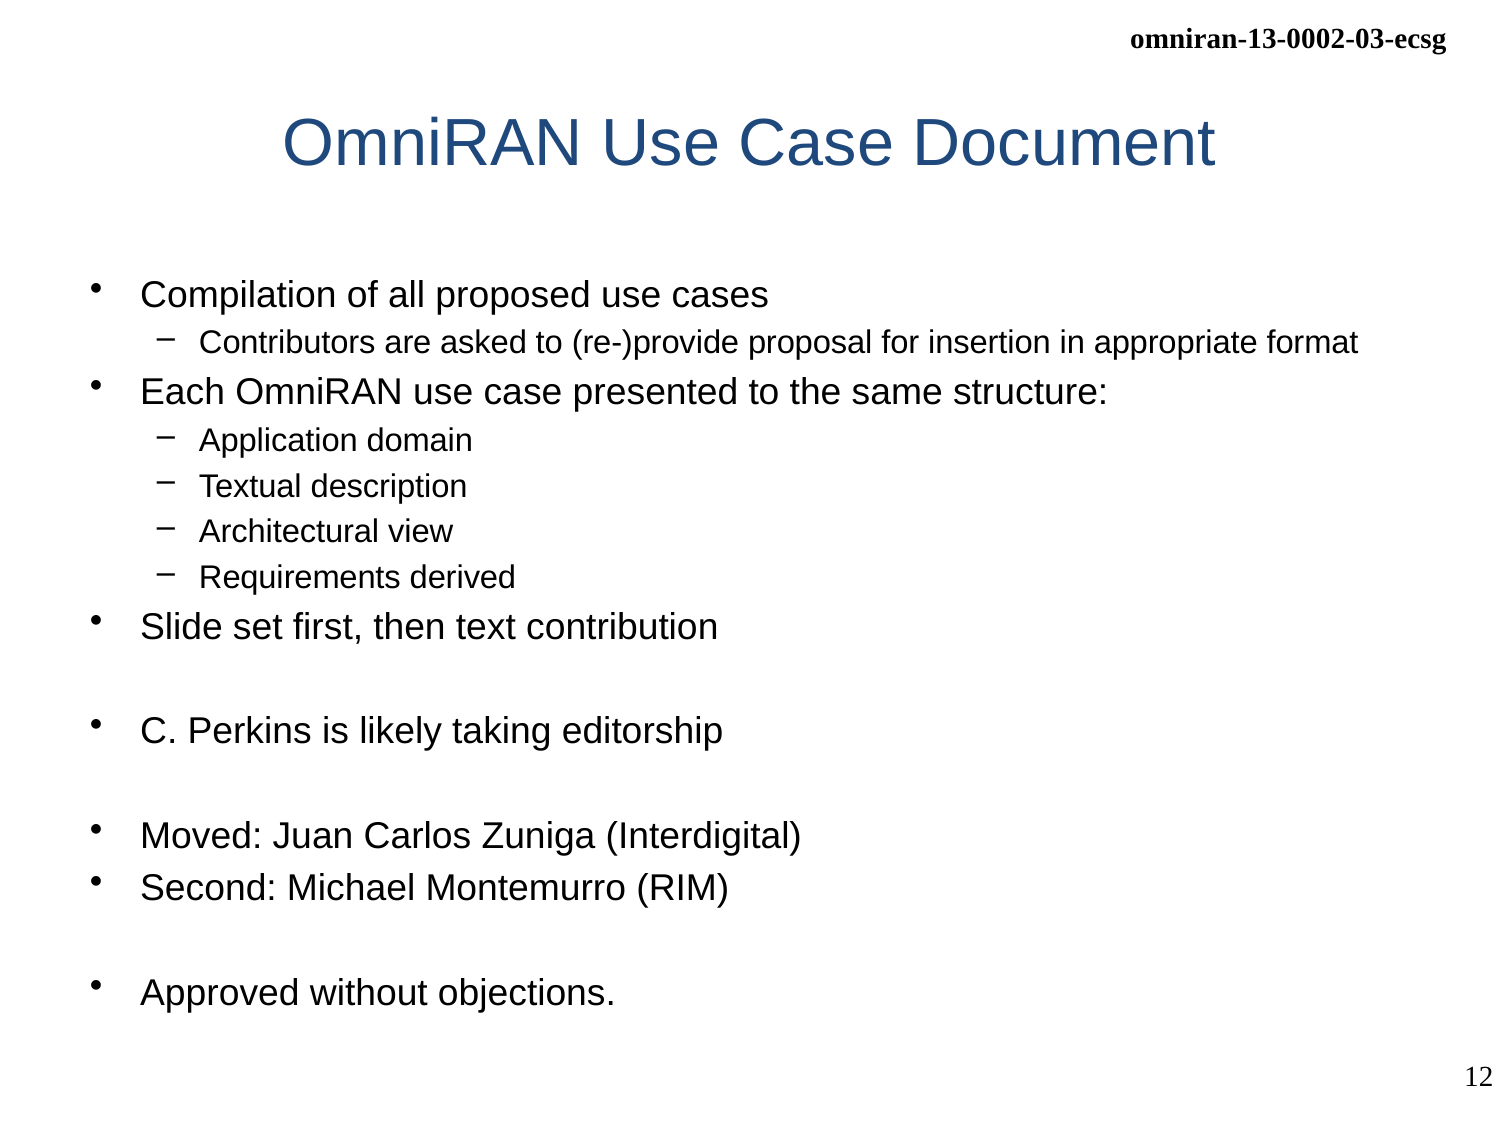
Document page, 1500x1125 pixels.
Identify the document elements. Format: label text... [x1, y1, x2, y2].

list Compilation of all proposed use cases Contributors are asked to (re-)provide proposal for insertion in appropriate format Each OmniRAN use case presented to the same structure: Application domain Textual description Architectural view Requirements derived Slide set first, then text contribution C. Perkins is likely taking editorship Moved: Juan Carlos Zuniga (Interdigital) Second: Michael Montemurro (RIM) Approved without objections. [75, 262, 1425, 1038]
title OmniRAN Use Case Document [75, 45, 1425, 233]
